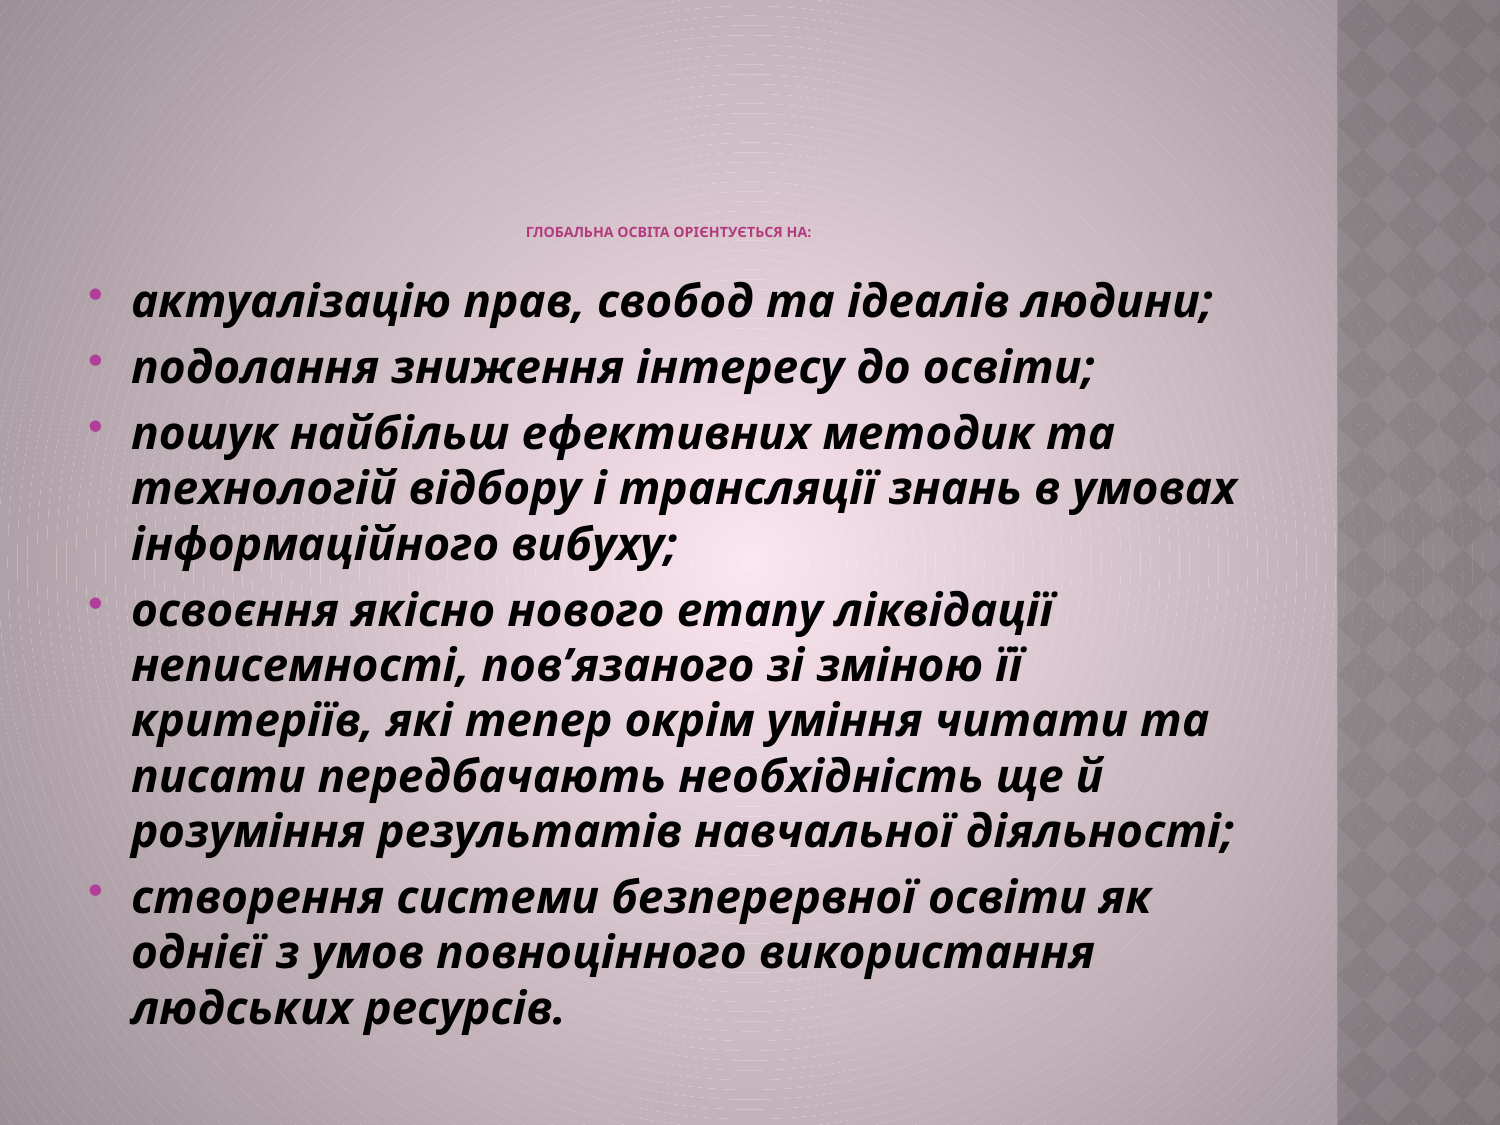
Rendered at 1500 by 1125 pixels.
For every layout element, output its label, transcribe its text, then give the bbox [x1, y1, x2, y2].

title глобальна освіта орієнтується на: [75, 52, 1263, 240]
list актуалізацію прав, свобод та ідеалів людини; подолання зниження інтересу до освіти; пошук найбільш ефективних методик та технологій відбору і трансляції знань в умовах інформаційного вибуху; освоєння якісно нового етапу ліквідації неписемності, пов’язаного зі зміною її критеріїв, які тепер окрім уміння читати та писати передбачають необхідність ще й розуміння результатів навчальної діяльності; створення системи безперервної освіти як однієї з умов повноцінного використання людських ресурсів. [75, 264, 1263, 1059]
